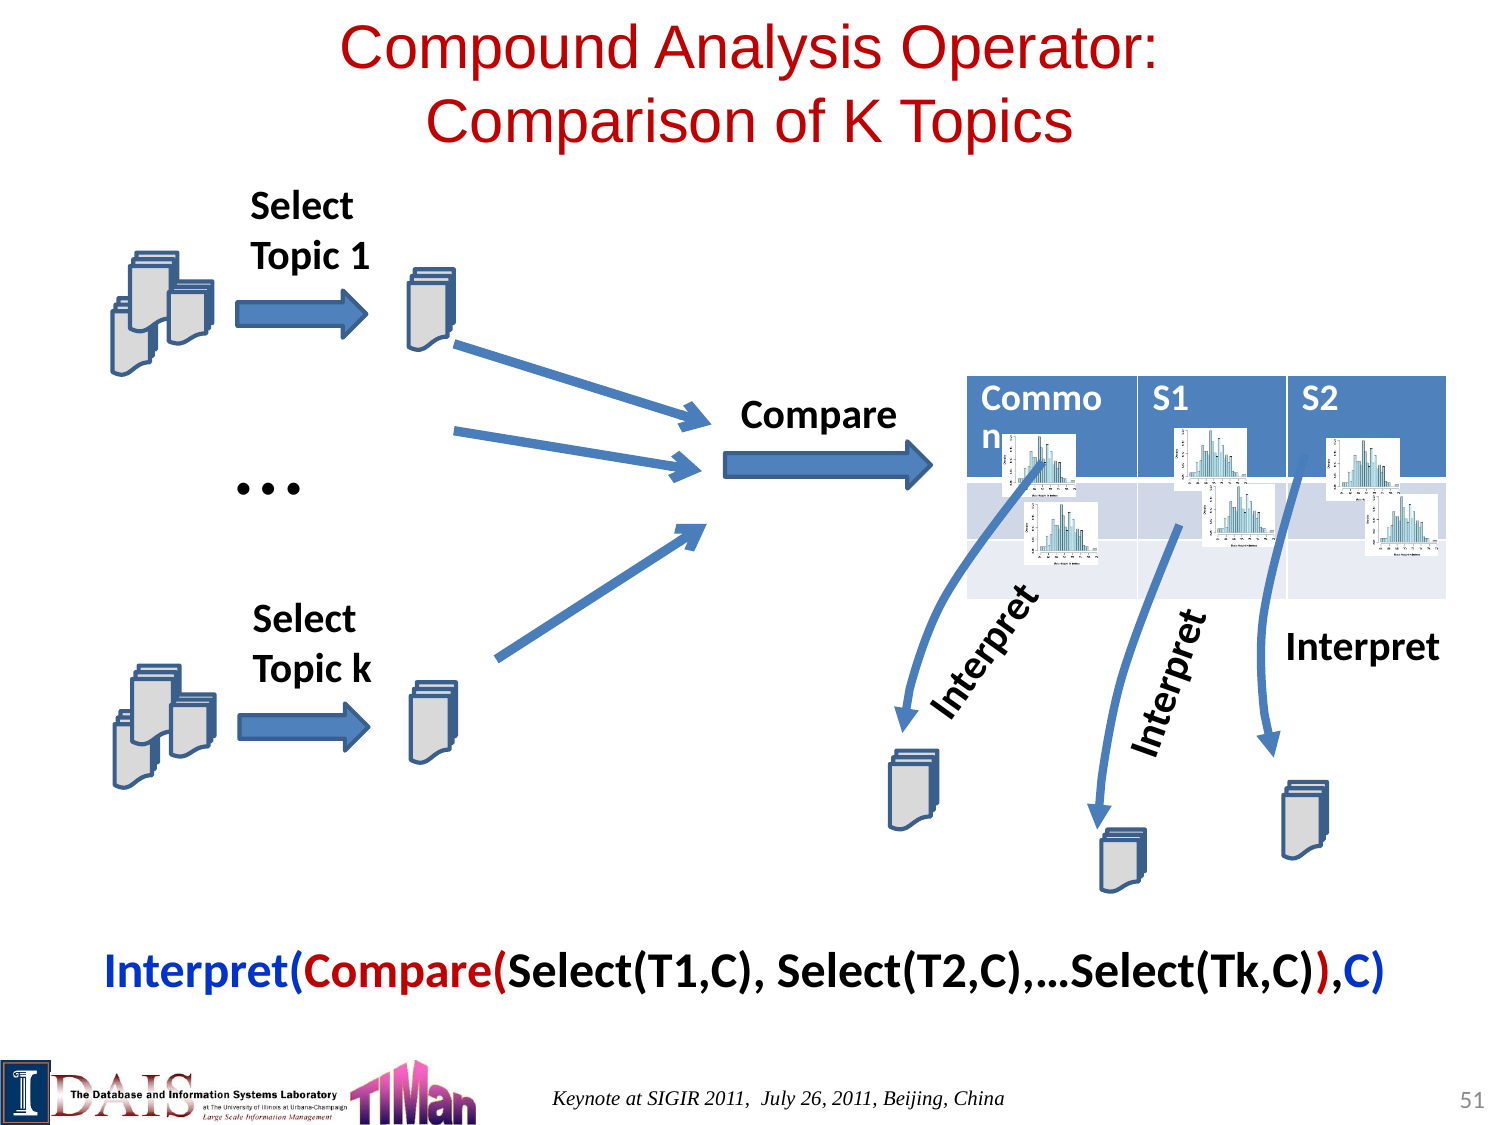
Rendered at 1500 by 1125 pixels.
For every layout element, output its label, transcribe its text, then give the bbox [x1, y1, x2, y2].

table_header S2 [1288, 376, 1446, 460]
table_header Common [967, 376, 1137, 460]
text_box Interpret(Compare(Select(T1,C), Select(T2,C),…Select(Tk,C)),C) [88, 929, 1401, 1005]
text_box [110, 296, 159, 377]
title Compound Analysis Operator: Comparison of K Topics [0, 0, 1500, 163]
slide_number 51 [1149, 1068, 1500, 1125]
text_box [127, 250, 180, 334]
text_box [114, 387, 457, 789]
text_box Select Topic 1 [235, 170, 386, 285]
text_box [235, 288, 369, 340]
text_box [889, 461, 1457, 893]
picture [0, 1060, 476, 1125]
text_box [166, 279, 215, 346]
text_box [406, 267, 456, 352]
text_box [453, 343, 932, 660]
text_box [1002, 428, 1438, 460]
table_header S1 [1138, 376, 1286, 427]
